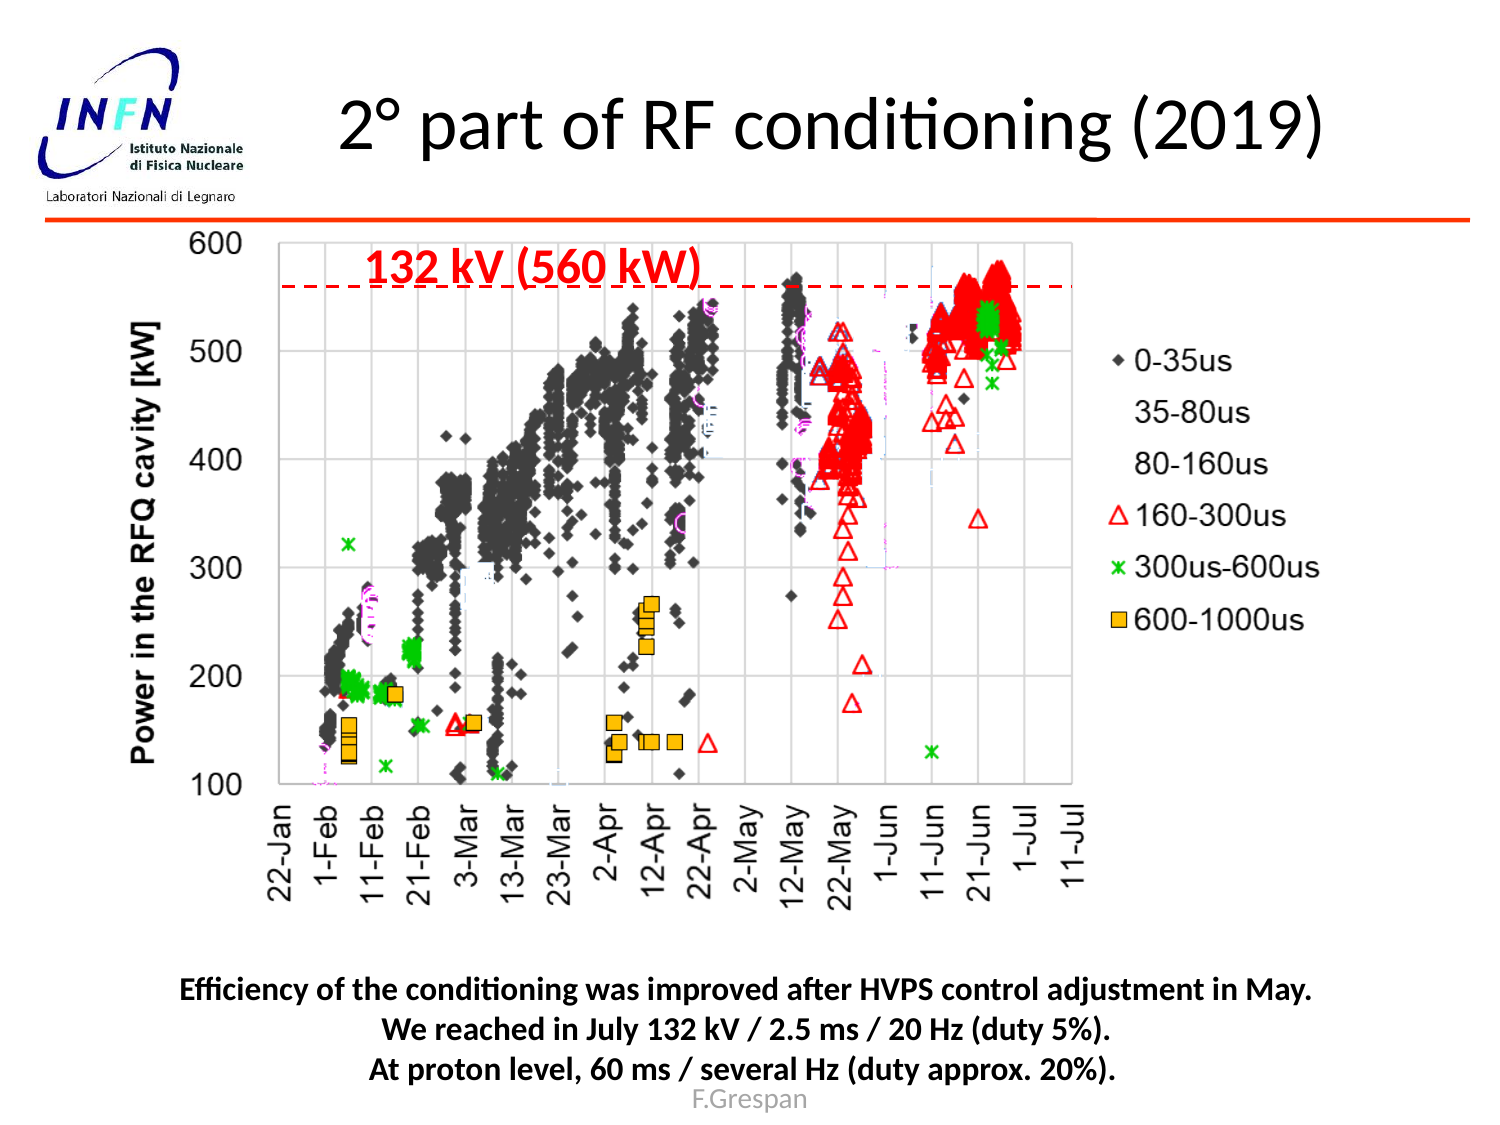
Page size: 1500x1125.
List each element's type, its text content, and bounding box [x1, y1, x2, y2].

footer F.Grespan [512, 1072, 988, 1125]
title 2° part of RF conditioning (2019) [218, 25, 1447, 214]
picture [29, 40, 218, 208]
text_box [109, 208, 1341, 953]
text_box Efficiency of the conditioning was improved after HVPS control adjustment in May. We reached in July 132 kV / 2.5 ms / 20 Hz (duty 5%). At proton level, 60 ms / several Hz (duty approx. 20%). [0, 959, 1495, 1095]
